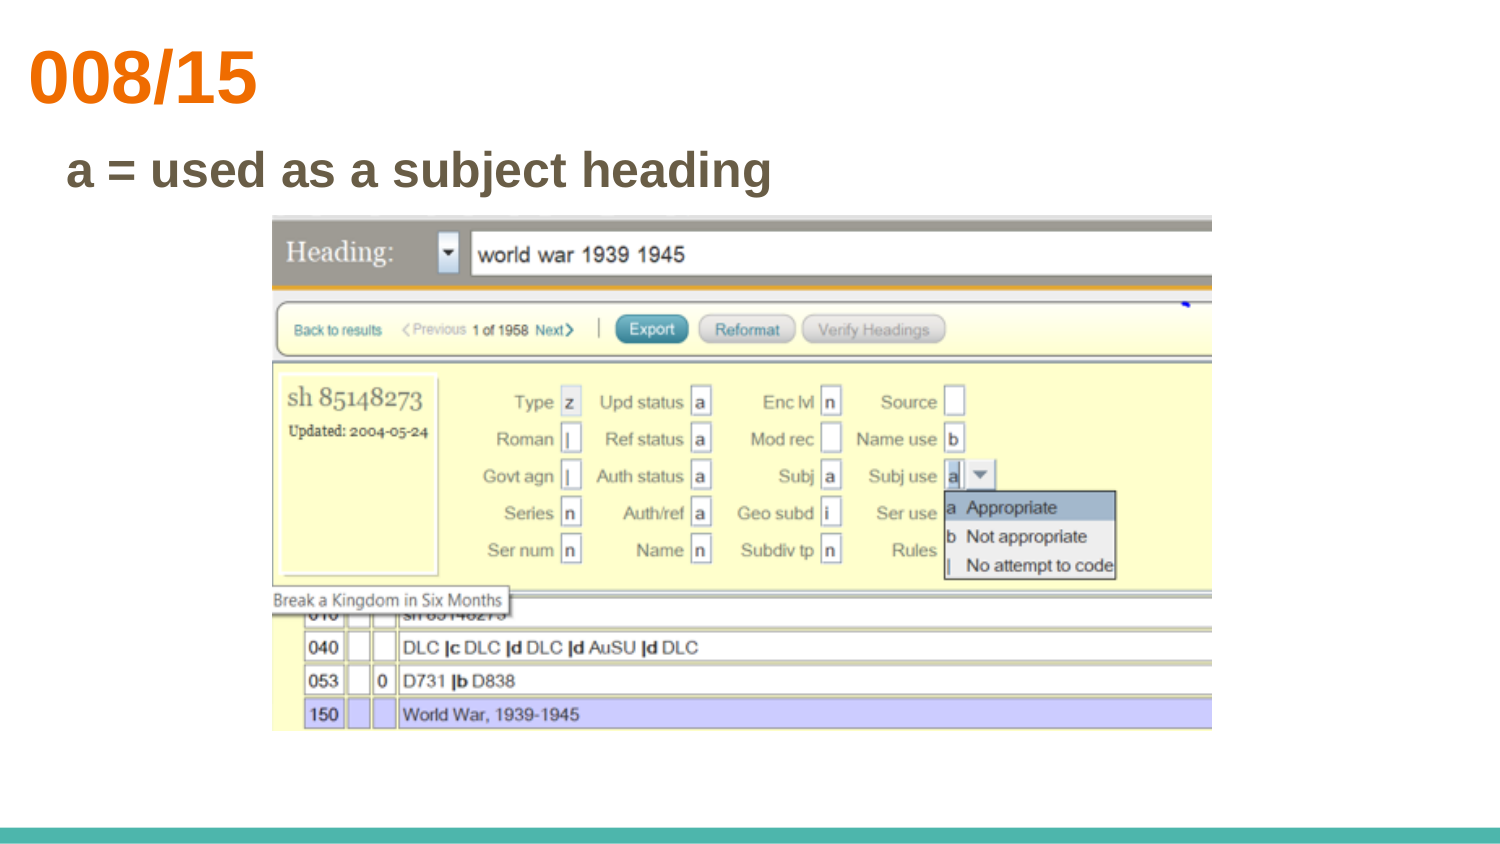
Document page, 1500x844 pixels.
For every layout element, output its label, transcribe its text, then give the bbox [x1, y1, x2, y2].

list a = used as a subject heading [51, 113, 1449, 768]
picture [271, 214, 1213, 732]
title 008/15 [13, 0, 1441, 116]
